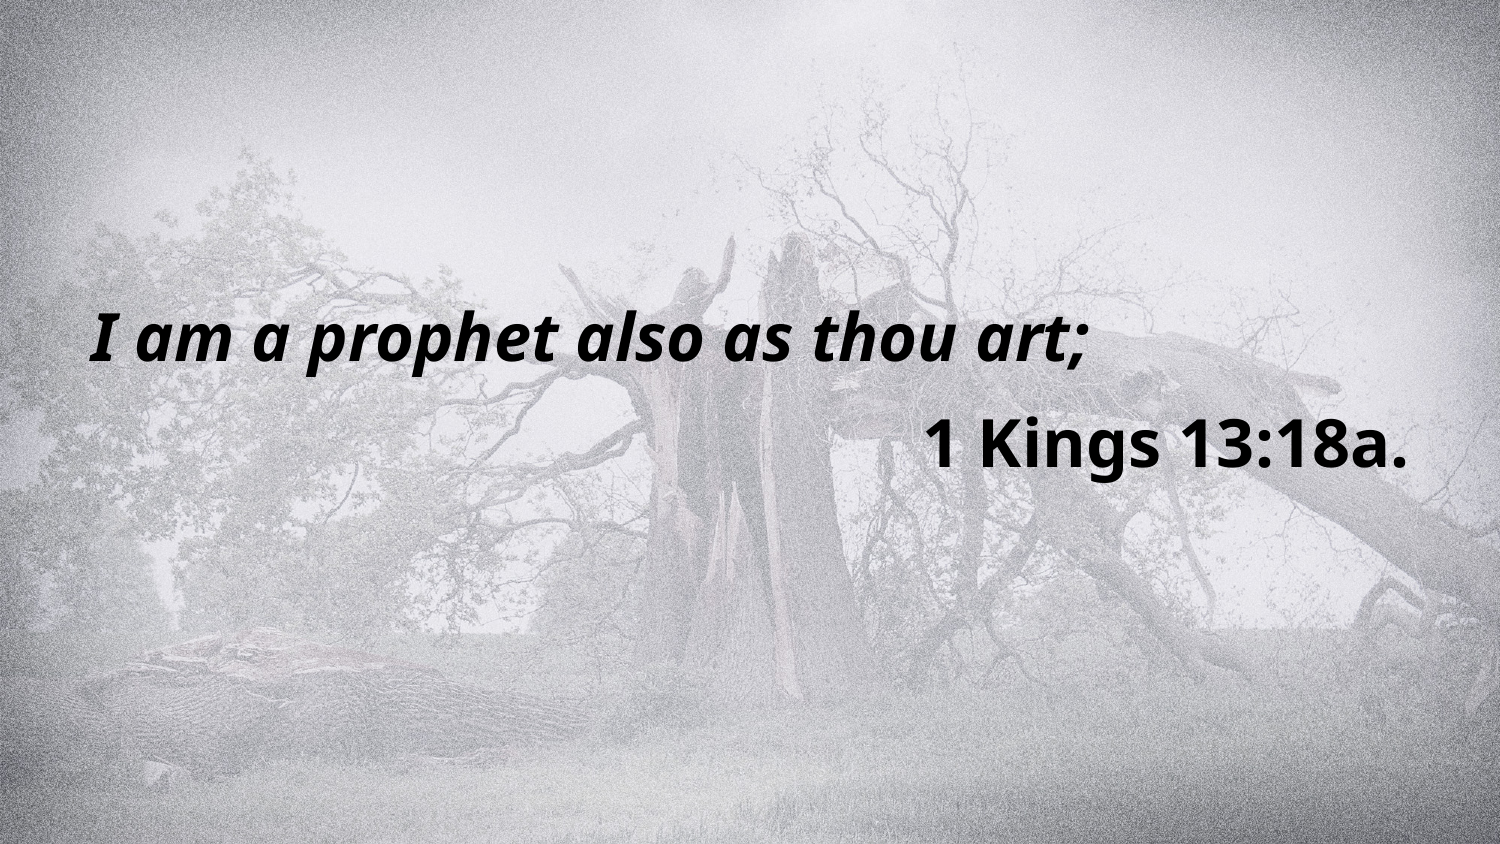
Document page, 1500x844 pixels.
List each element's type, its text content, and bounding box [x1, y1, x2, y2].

list I am a prophet also as thou art; 1 Kings 13:18a. [76, 69, 1426, 781]
picture [0, 0, 1500, 844]
